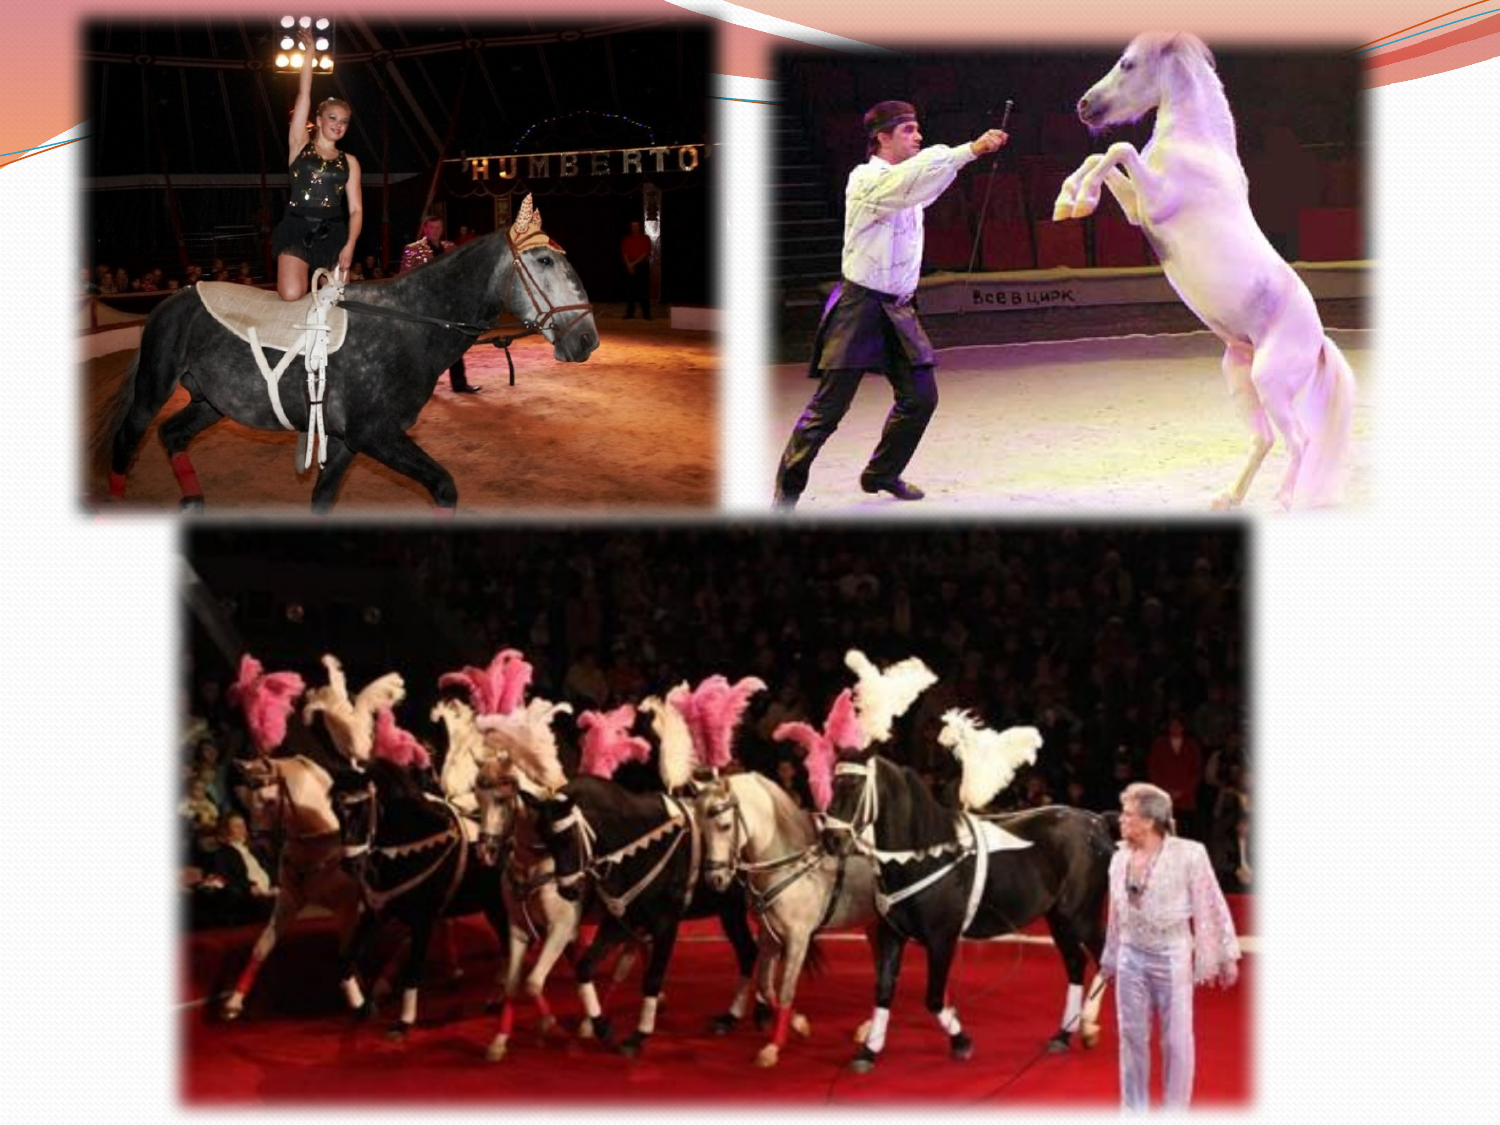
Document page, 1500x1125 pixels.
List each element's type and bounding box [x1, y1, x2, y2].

picture [62, 0, 738, 531]
picture [162, 528, 1270, 1125]
picture [749, 24, 1388, 526]
